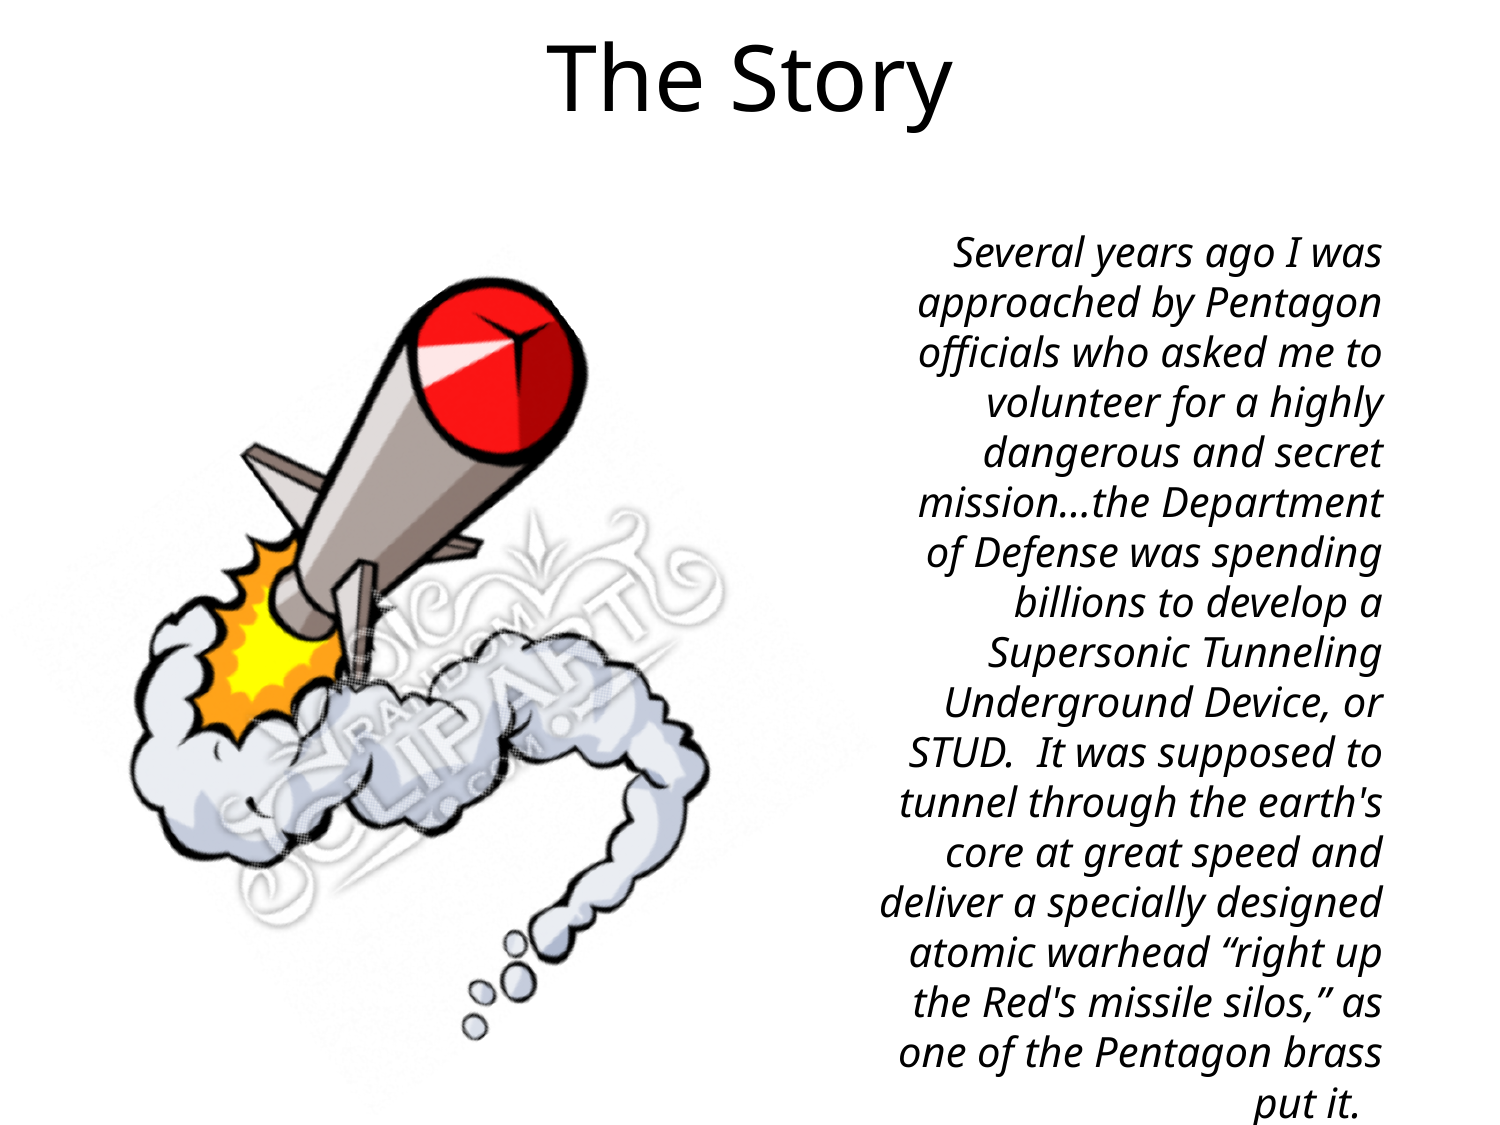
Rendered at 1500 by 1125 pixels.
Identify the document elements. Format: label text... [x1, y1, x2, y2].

picture [1, 244, 800, 1121]
title The Story [75, 0, 1425, 150]
list Several years ago I was approached by Pentagon officials who asked me to volunteer for a highly dangerous and secret mission…the Department of Defense was spending billions to develop a Supersonic Tunneling Underground Device, or STUD. It was supposed to tunnel through the earth's core at great speed and deliver a specially designed atomic warhead “right up the Red's missile silos,” as one of the Pentagon brass put it. [800, 218, 1399, 1044]
